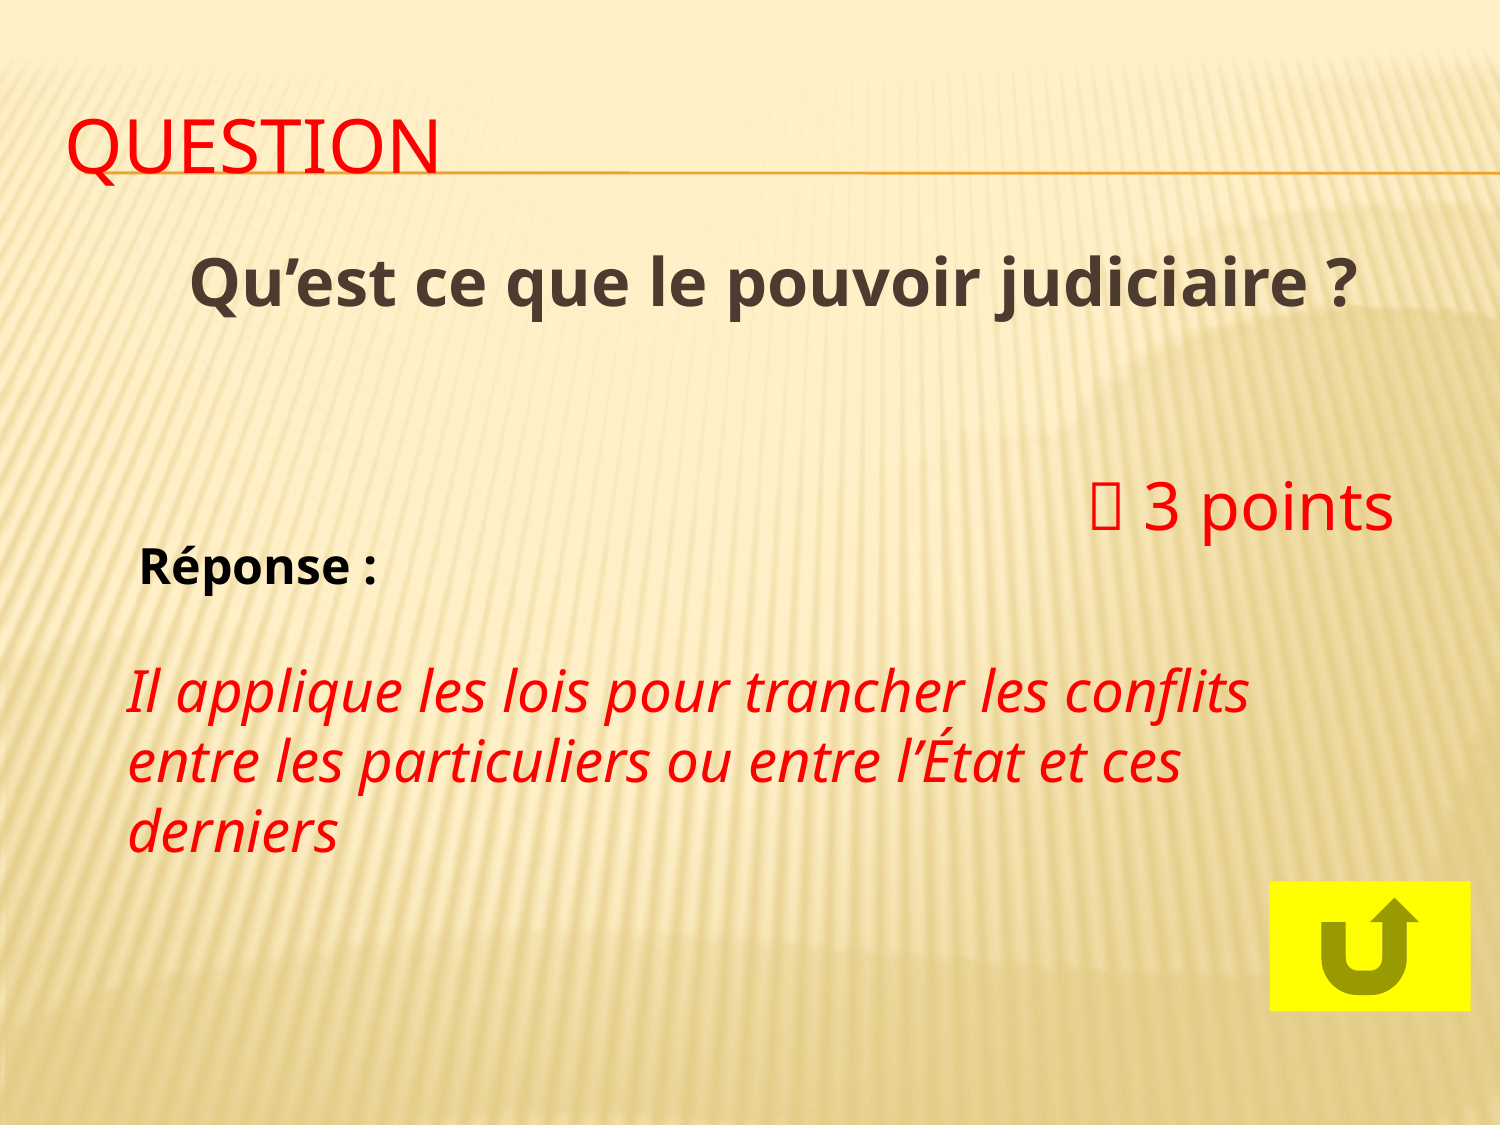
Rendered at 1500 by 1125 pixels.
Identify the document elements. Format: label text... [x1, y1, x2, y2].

title Question [50, 75, 1475, 213]
text_box Réponse : [123, 527, 621, 602]
text_box  3 points [921, 456, 1428, 551]
text_box Il applique les lois pour trancher les conflits entre les particuliers ou entre l’État et ces derniers [112, 646, 1412, 872]
text_box [1269, 881, 1471, 1012]
list Qu’est ce que le pouvoir judiciaire ? [111, 231, 1436, 553]
